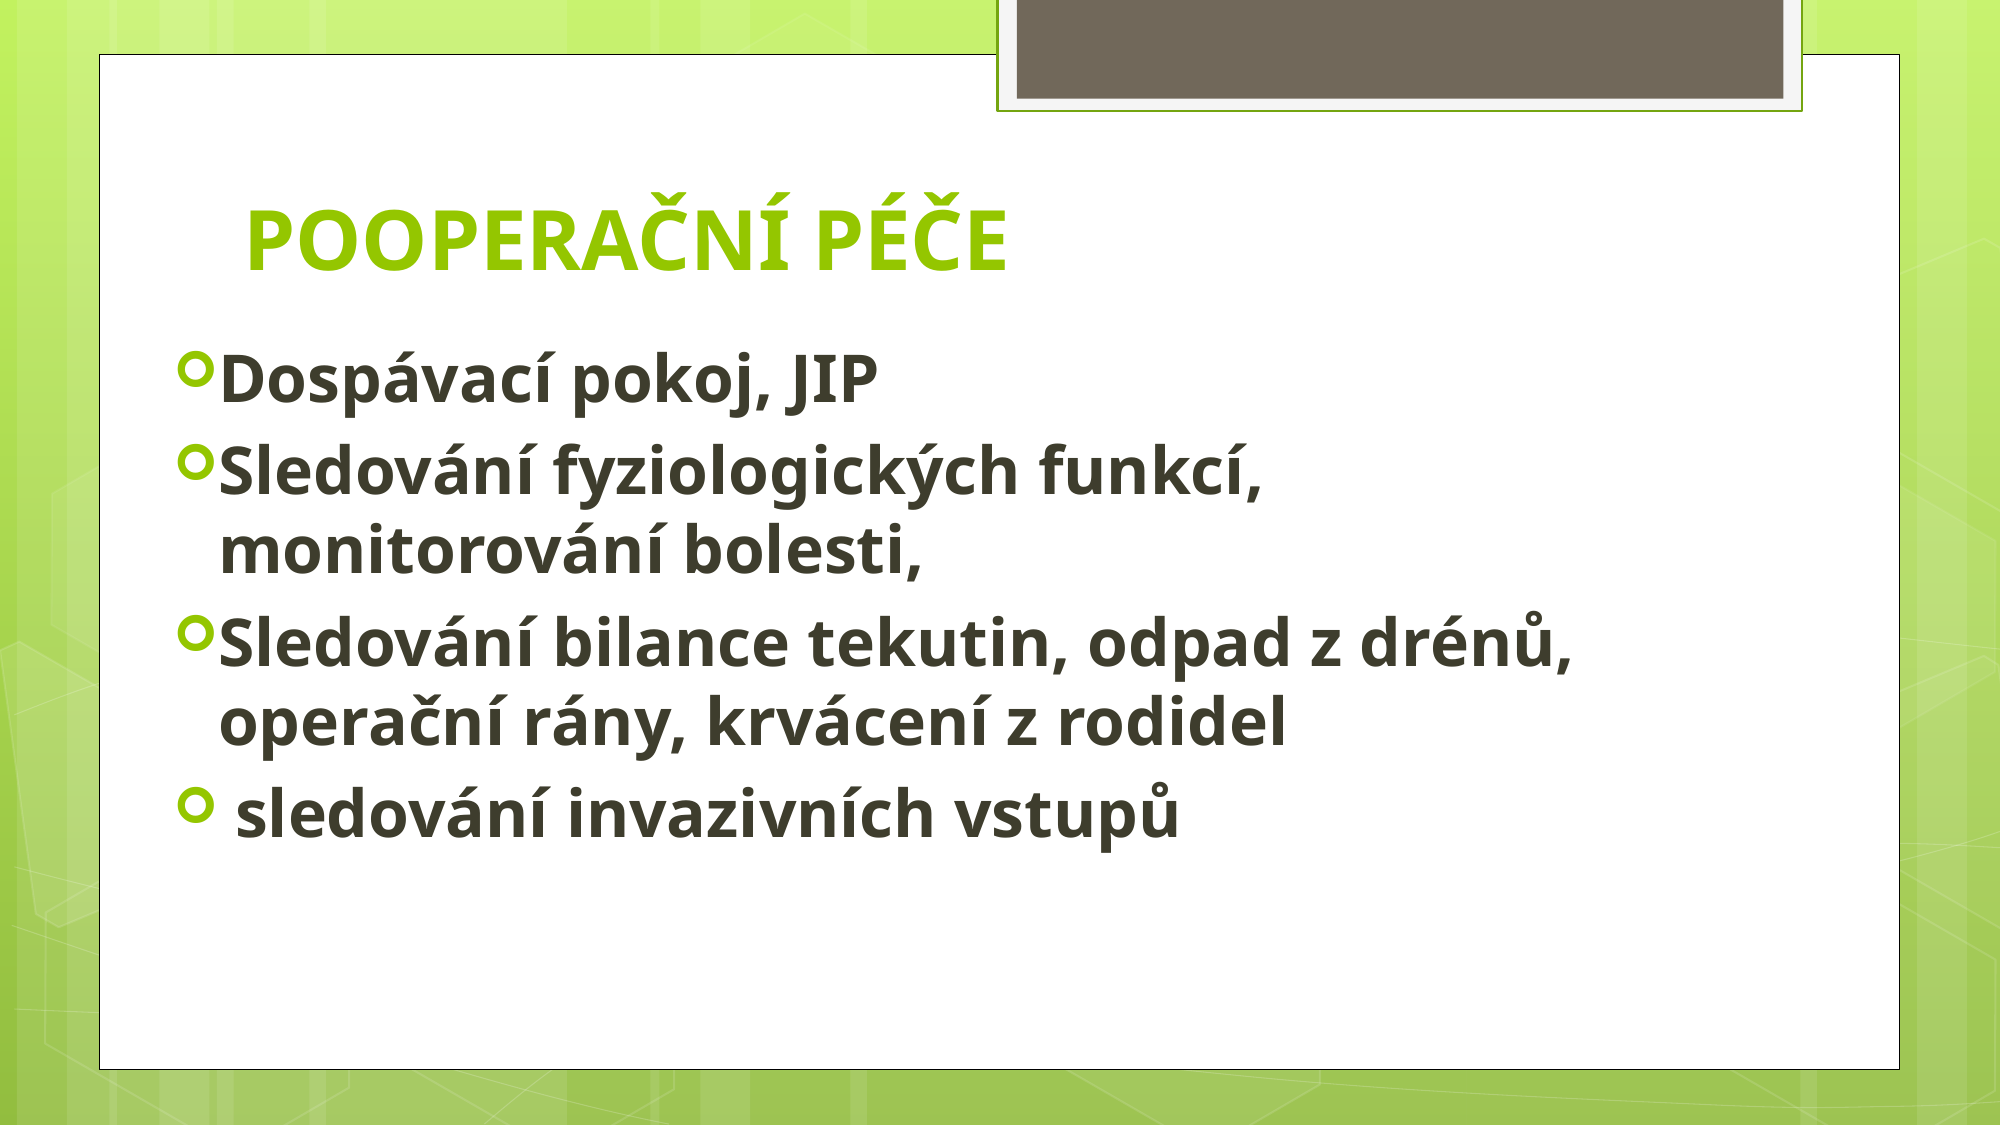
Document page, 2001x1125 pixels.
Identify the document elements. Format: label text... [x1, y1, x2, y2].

title POOPERAČNÍ PÉČE [228, 168, 1765, 295]
list Dospávací pokoj, JIP Sledování fyziologických funkcí, monitorování bolesti, Sledování bilance tekutin, odpad z drénů, operační rány, krvácení z rodidel sledování invazivních vstupů [147, 328, 1711, 957]
